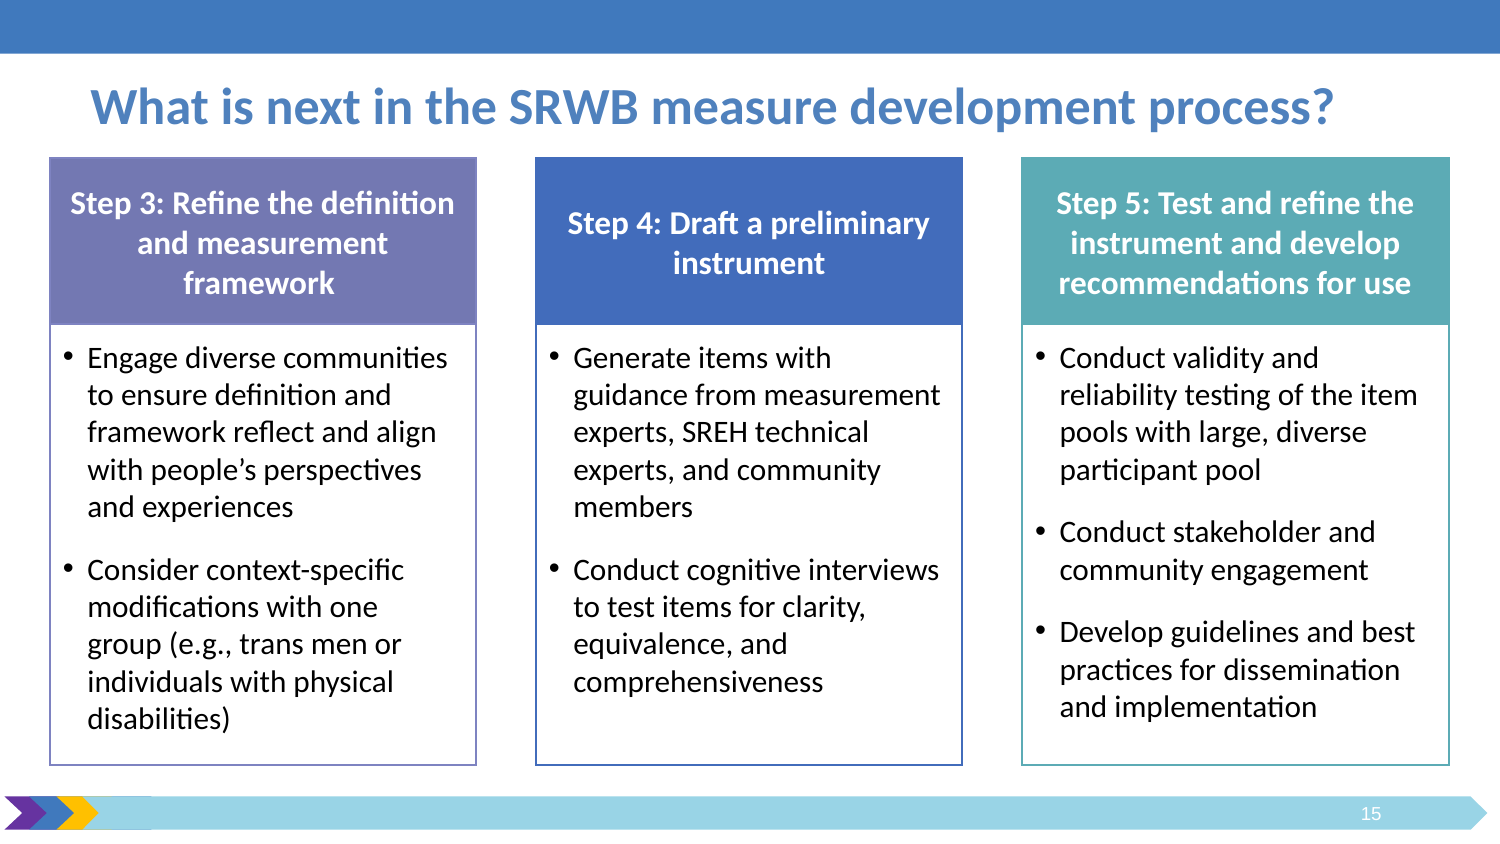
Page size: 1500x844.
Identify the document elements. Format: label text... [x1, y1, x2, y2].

slide_number 15 [1059, 790, 1397, 836]
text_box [49, 158, 1450, 766]
title What is next in the SRWB measure development process? [75, 51, 1423, 156]
